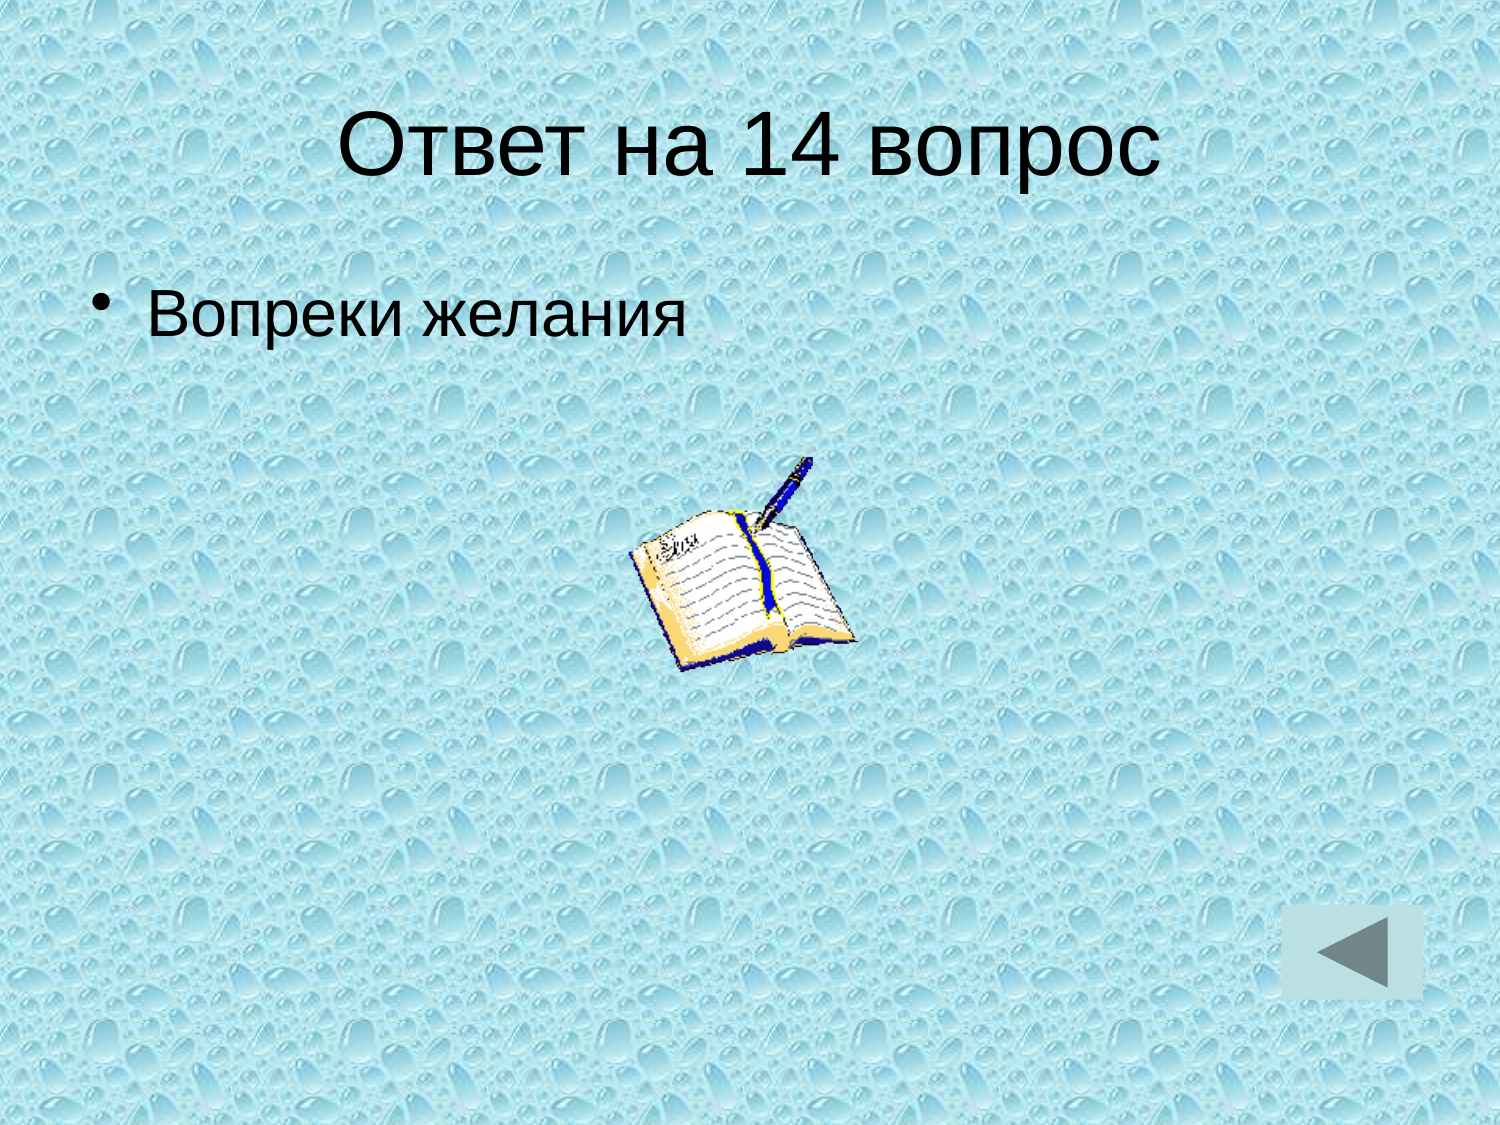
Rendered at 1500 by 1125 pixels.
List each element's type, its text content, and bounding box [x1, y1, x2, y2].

picture [0, 0, 1500, 1125]
text_box [1281, 904, 1424, 1000]
list Вопреки желания [74, 262, 1426, 1006]
title Ответ на 14 вопрос [74, 44, 1426, 233]
